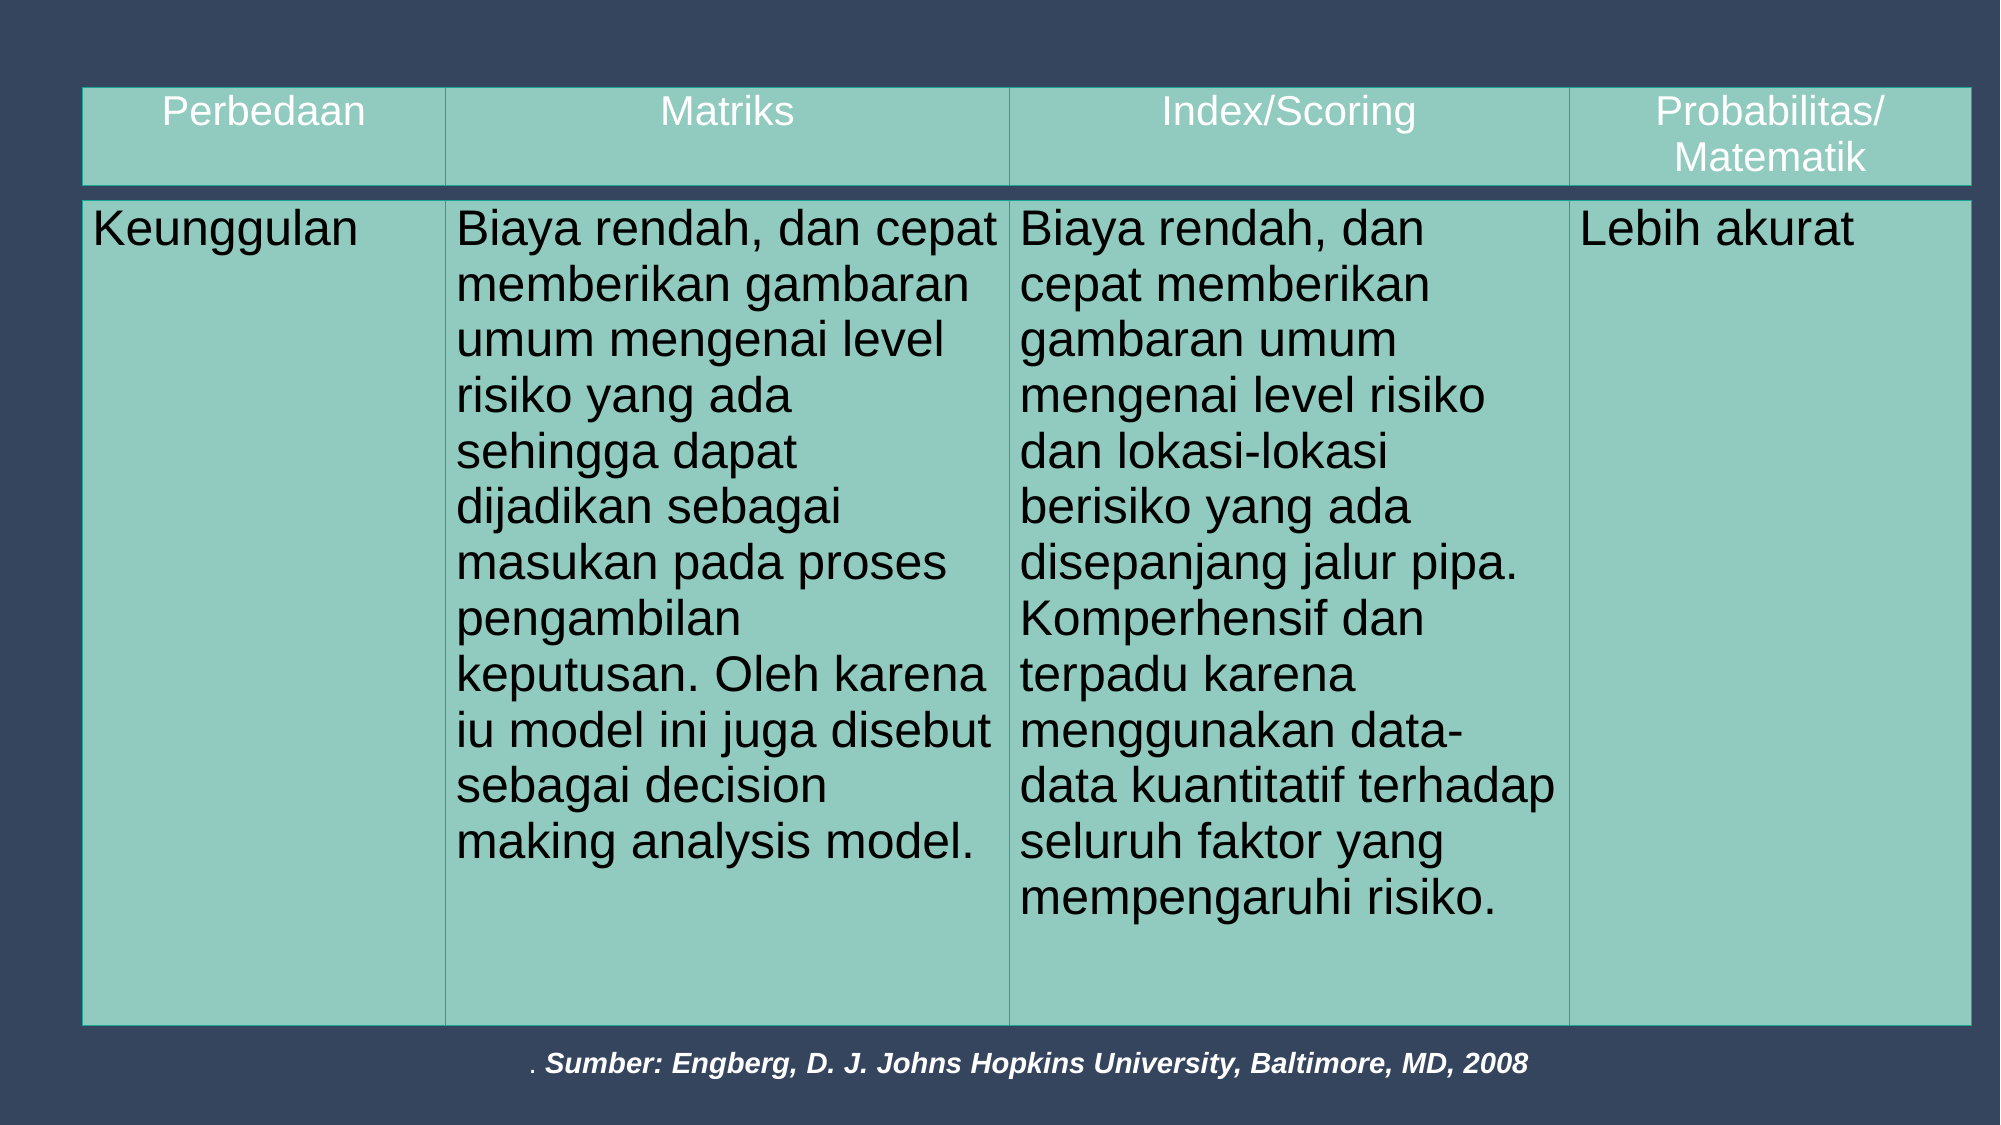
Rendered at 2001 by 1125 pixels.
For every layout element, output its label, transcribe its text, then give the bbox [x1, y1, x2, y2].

table_header Lebih akurat [1570, 201, 1971, 1025]
table_header Perbedaan [83, 88, 445, 185]
table_header Keunggulan [83, 201, 445, 1025]
text_box . Sumber: Engberg, D. J. Johns Hopkins University, Baltimore, MD, 2008 [513, 1037, 1962, 1088]
table_header Probabilitas/ Matematik [1570, 88, 1971, 185]
table_header Index/Scoring [1010, 88, 1569, 185]
table_header Matriks [446, 88, 1009, 185]
table_header Biaya rendah, dan cepat memberikan gambaran umum mengenai level risiko yang ada sehingga dapat dijadikan sebagai masukan pada proses pengambilan keputusan. Oleh karena iu model ini juga disebut sebagai decision making analysis model. [446, 201, 1009, 1025]
table_header Biaya rendah, dan cepat memberikan gambaran umum mengenai level risiko dan lokasi-lokasi berisiko yang ada disepanjang jalur pipa. Komperhensif dan terpadu karena menggunakan data-data kuantitatif terhadap seluruh faktor yang mempengaruhi risiko. [1010, 201, 1569, 1025]
